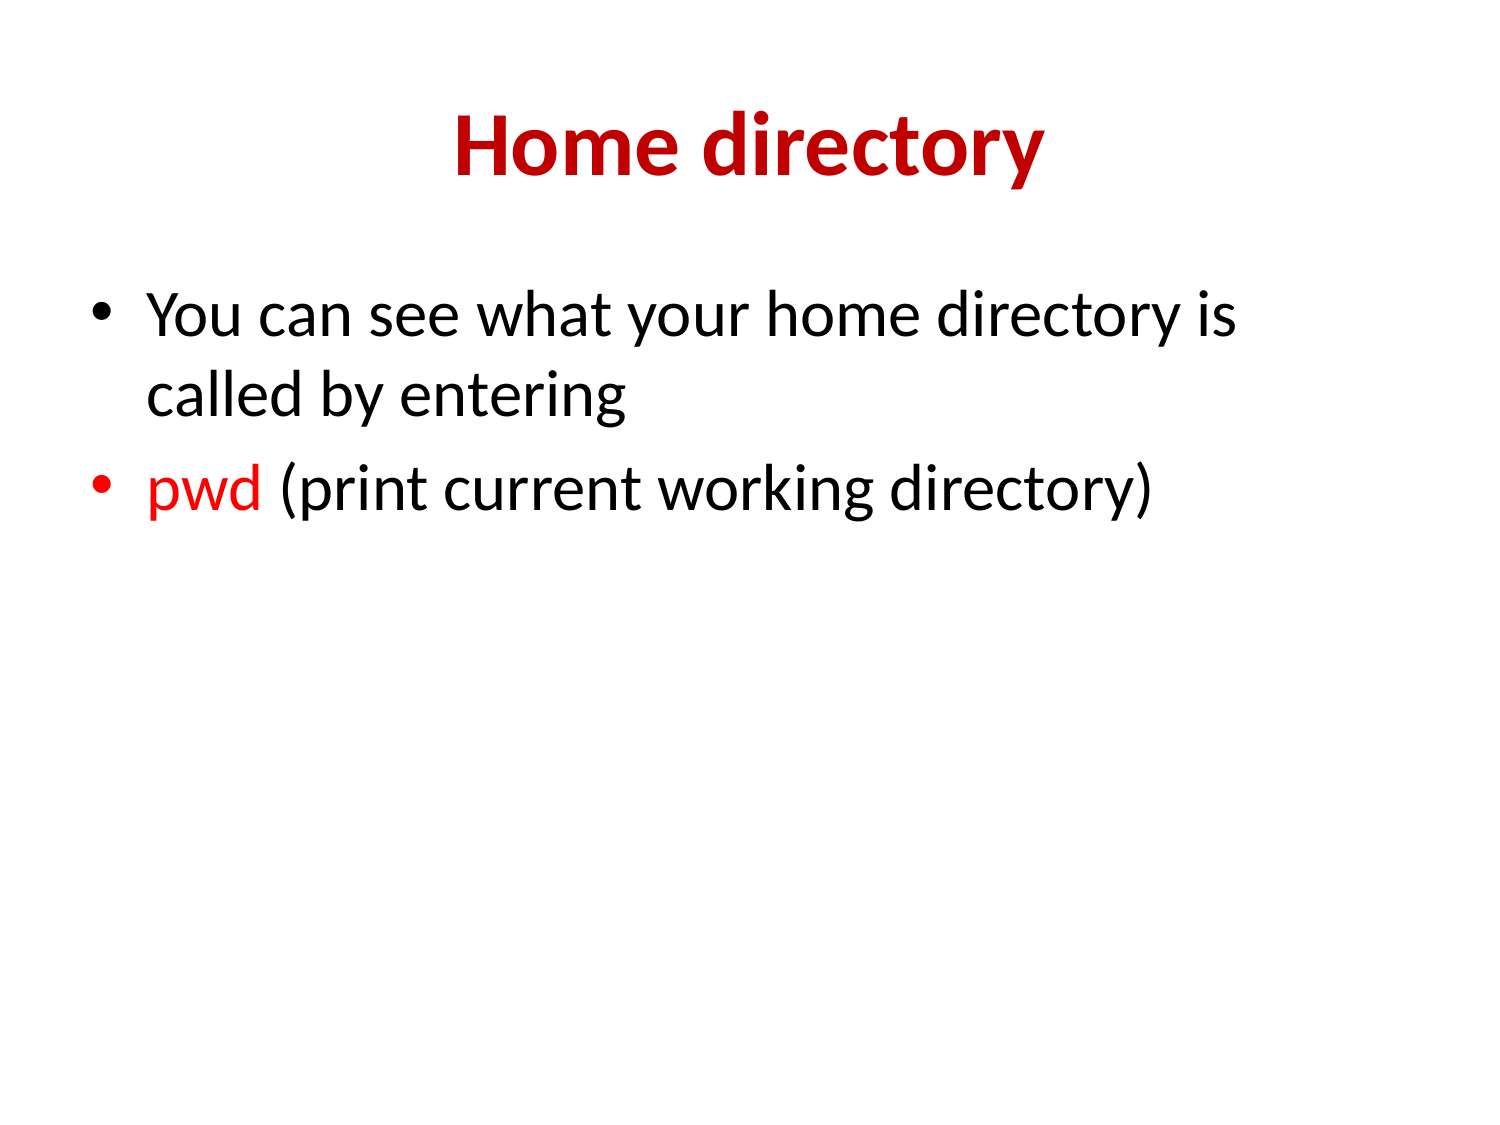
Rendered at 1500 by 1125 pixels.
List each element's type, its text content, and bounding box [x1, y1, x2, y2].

title Home directory [75, 45, 1425, 233]
list You can see what your home directory is called by entering pwd (print current working directory) [75, 262, 1425, 1005]
